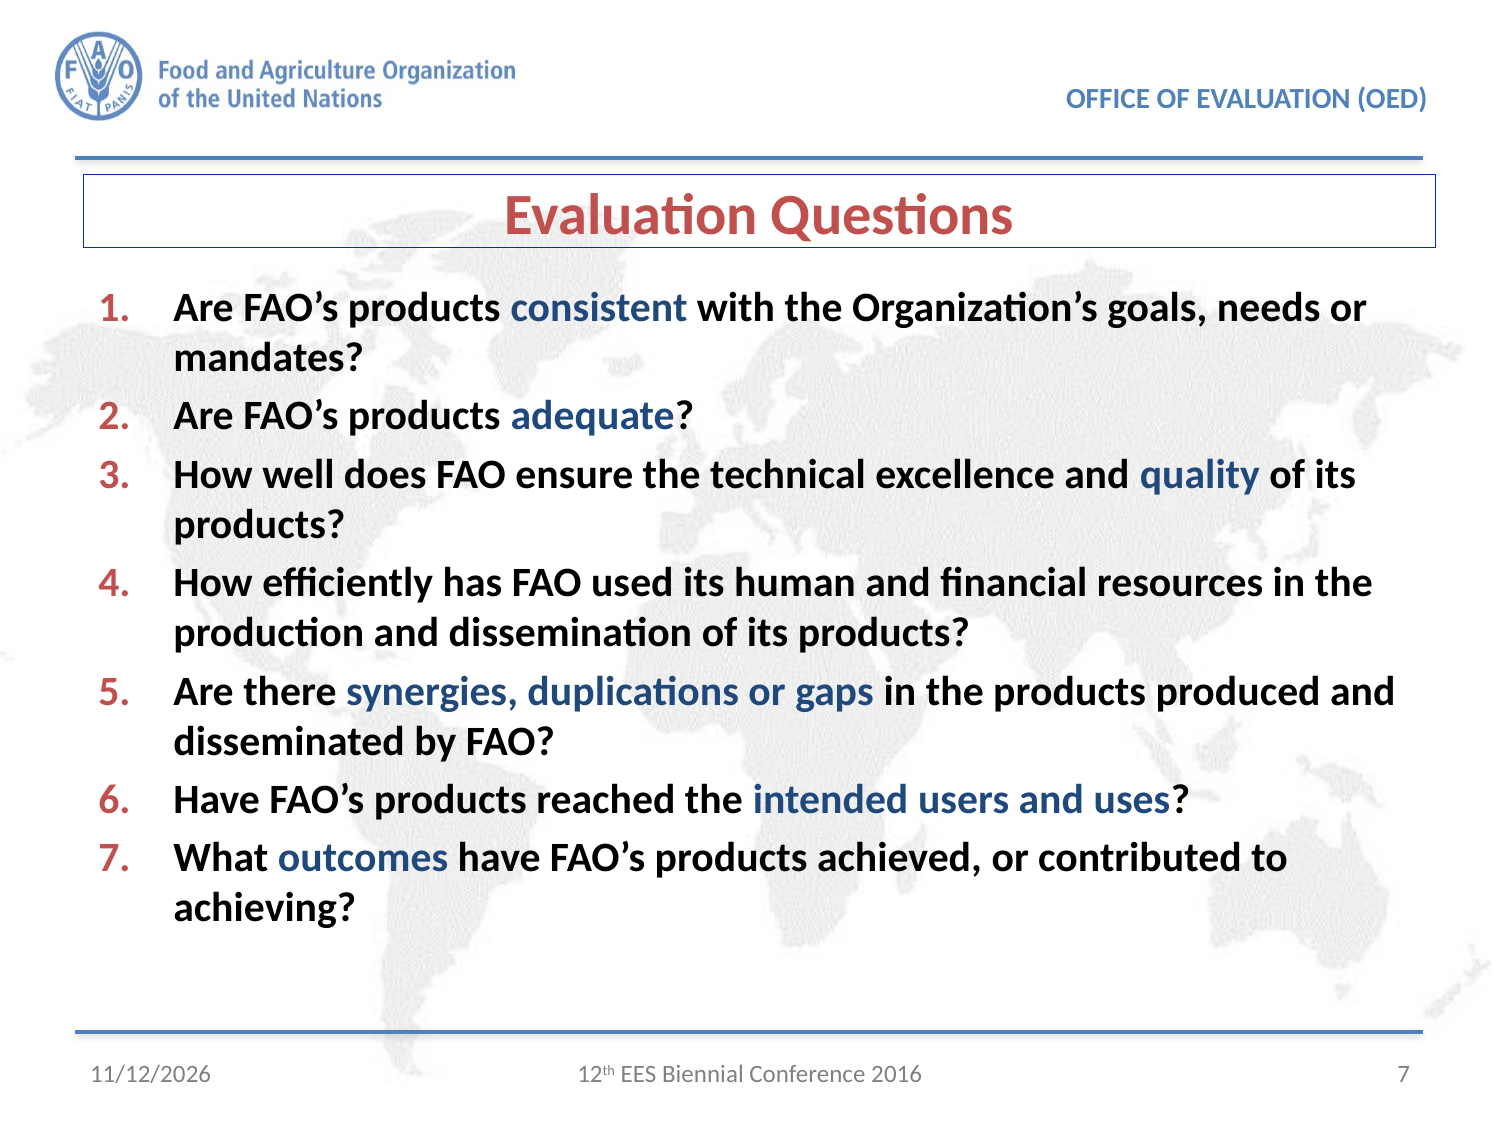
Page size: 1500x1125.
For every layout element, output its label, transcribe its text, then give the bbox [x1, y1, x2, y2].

footer 12th EES Biennial Conference 2016 [512, 1042, 988, 1103]
list Are FAO’s products consistent with the Organization’s goals, needs or mandates? Are FAO’s products adequate? How well does FAO ensure the technical excellence and quality of its products? How efficiently has FAO used its human and financial resources in the production and dissemination of its products? Are there synergies, duplications or gaps in the products produced and disseminated by FAO? Have FAO’s products reached the intended users and uses? What outcomes have FAO’s products achieved, or contributed to achieving? [83, 272, 1435, 999]
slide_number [75, 1042, 425, 1103]
slide_number 7 [1074, 1042, 1425, 1103]
text_box Evaluation Questions [83, 174, 1436, 248]
picture [0, 0, 1491, 1125]
